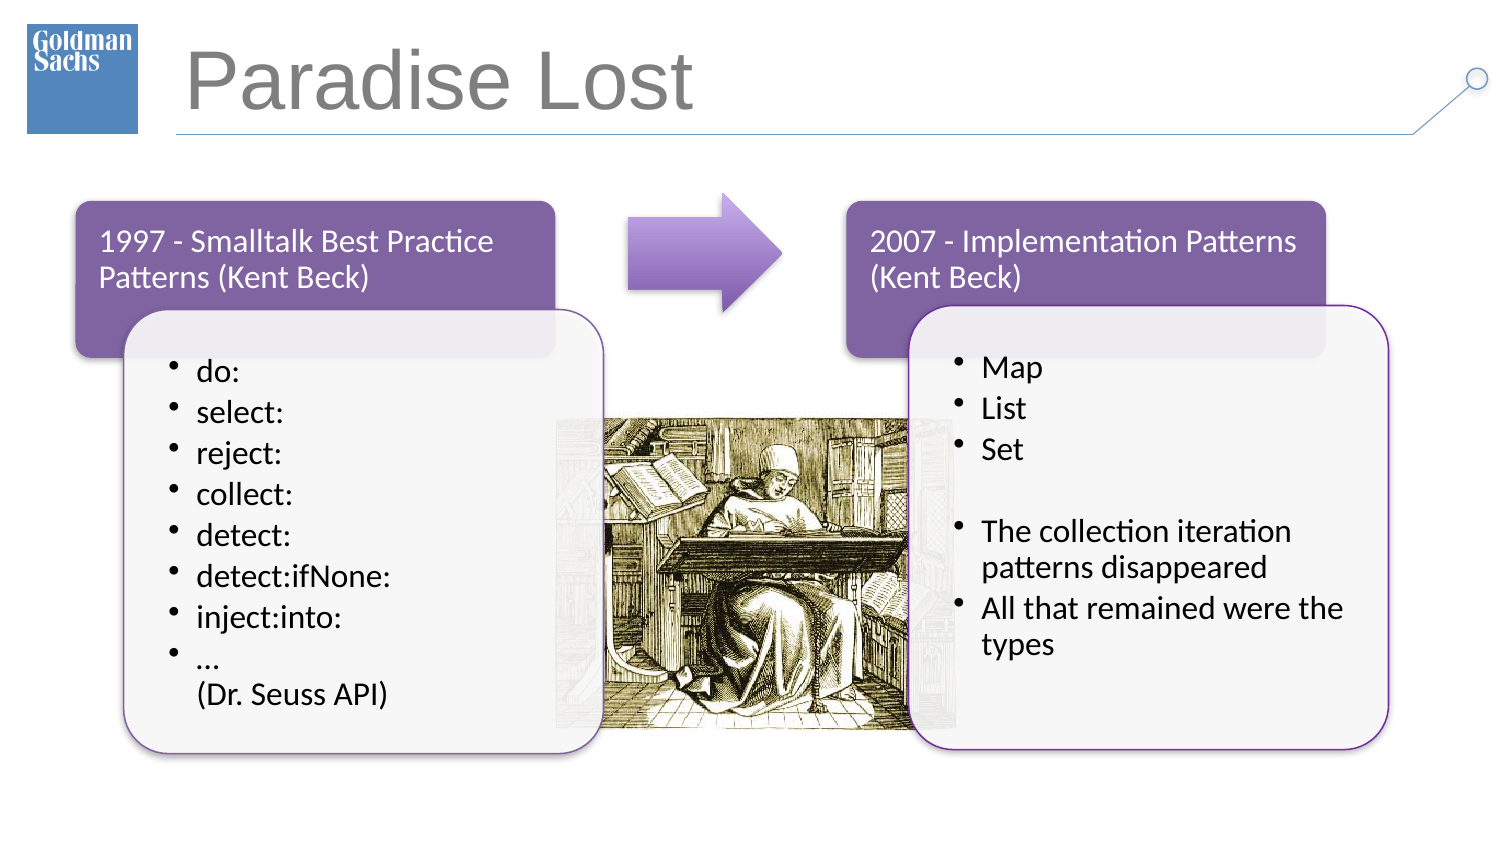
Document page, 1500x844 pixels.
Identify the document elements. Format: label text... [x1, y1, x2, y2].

picture [27, 24, 138, 134]
title Paradise Lost [174, 21, 1450, 135]
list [74, 196, 1426, 754]
